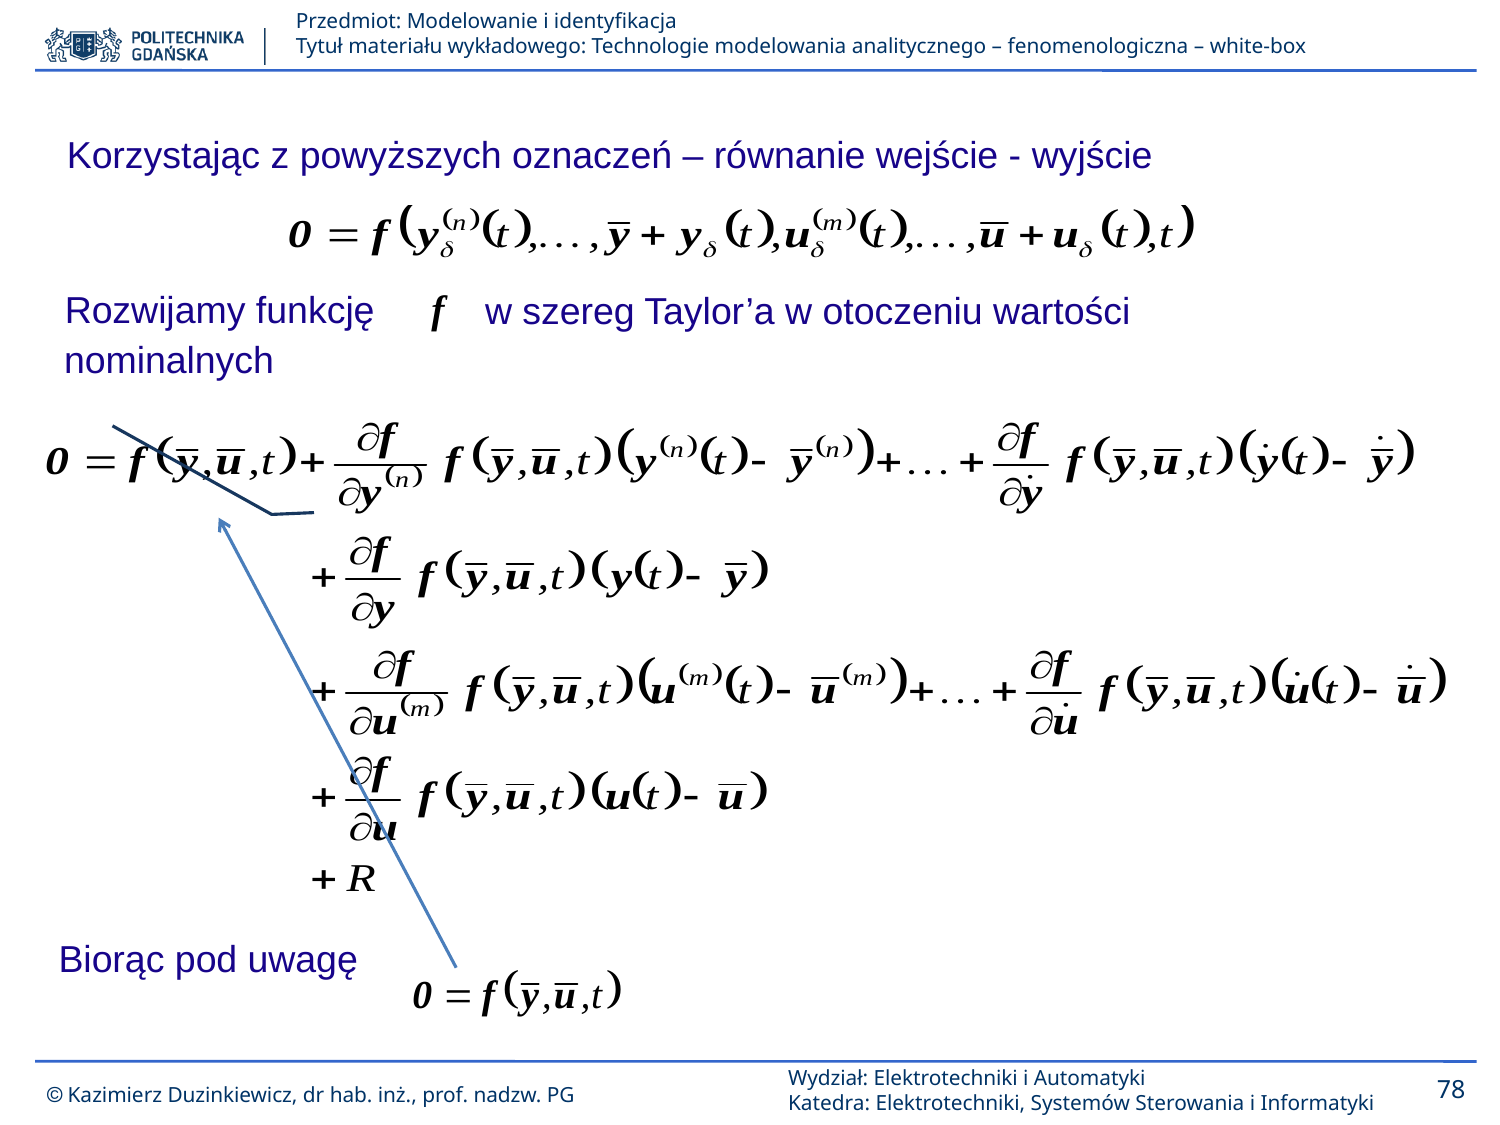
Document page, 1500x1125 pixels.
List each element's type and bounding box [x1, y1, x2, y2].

text_box [43, 927, 1227, 1026]
text_box [39, 410, 1448, 901]
text_box [51, 123, 1394, 269]
text_box [49, 278, 1390, 390]
text_box [218, 517, 457, 968]
